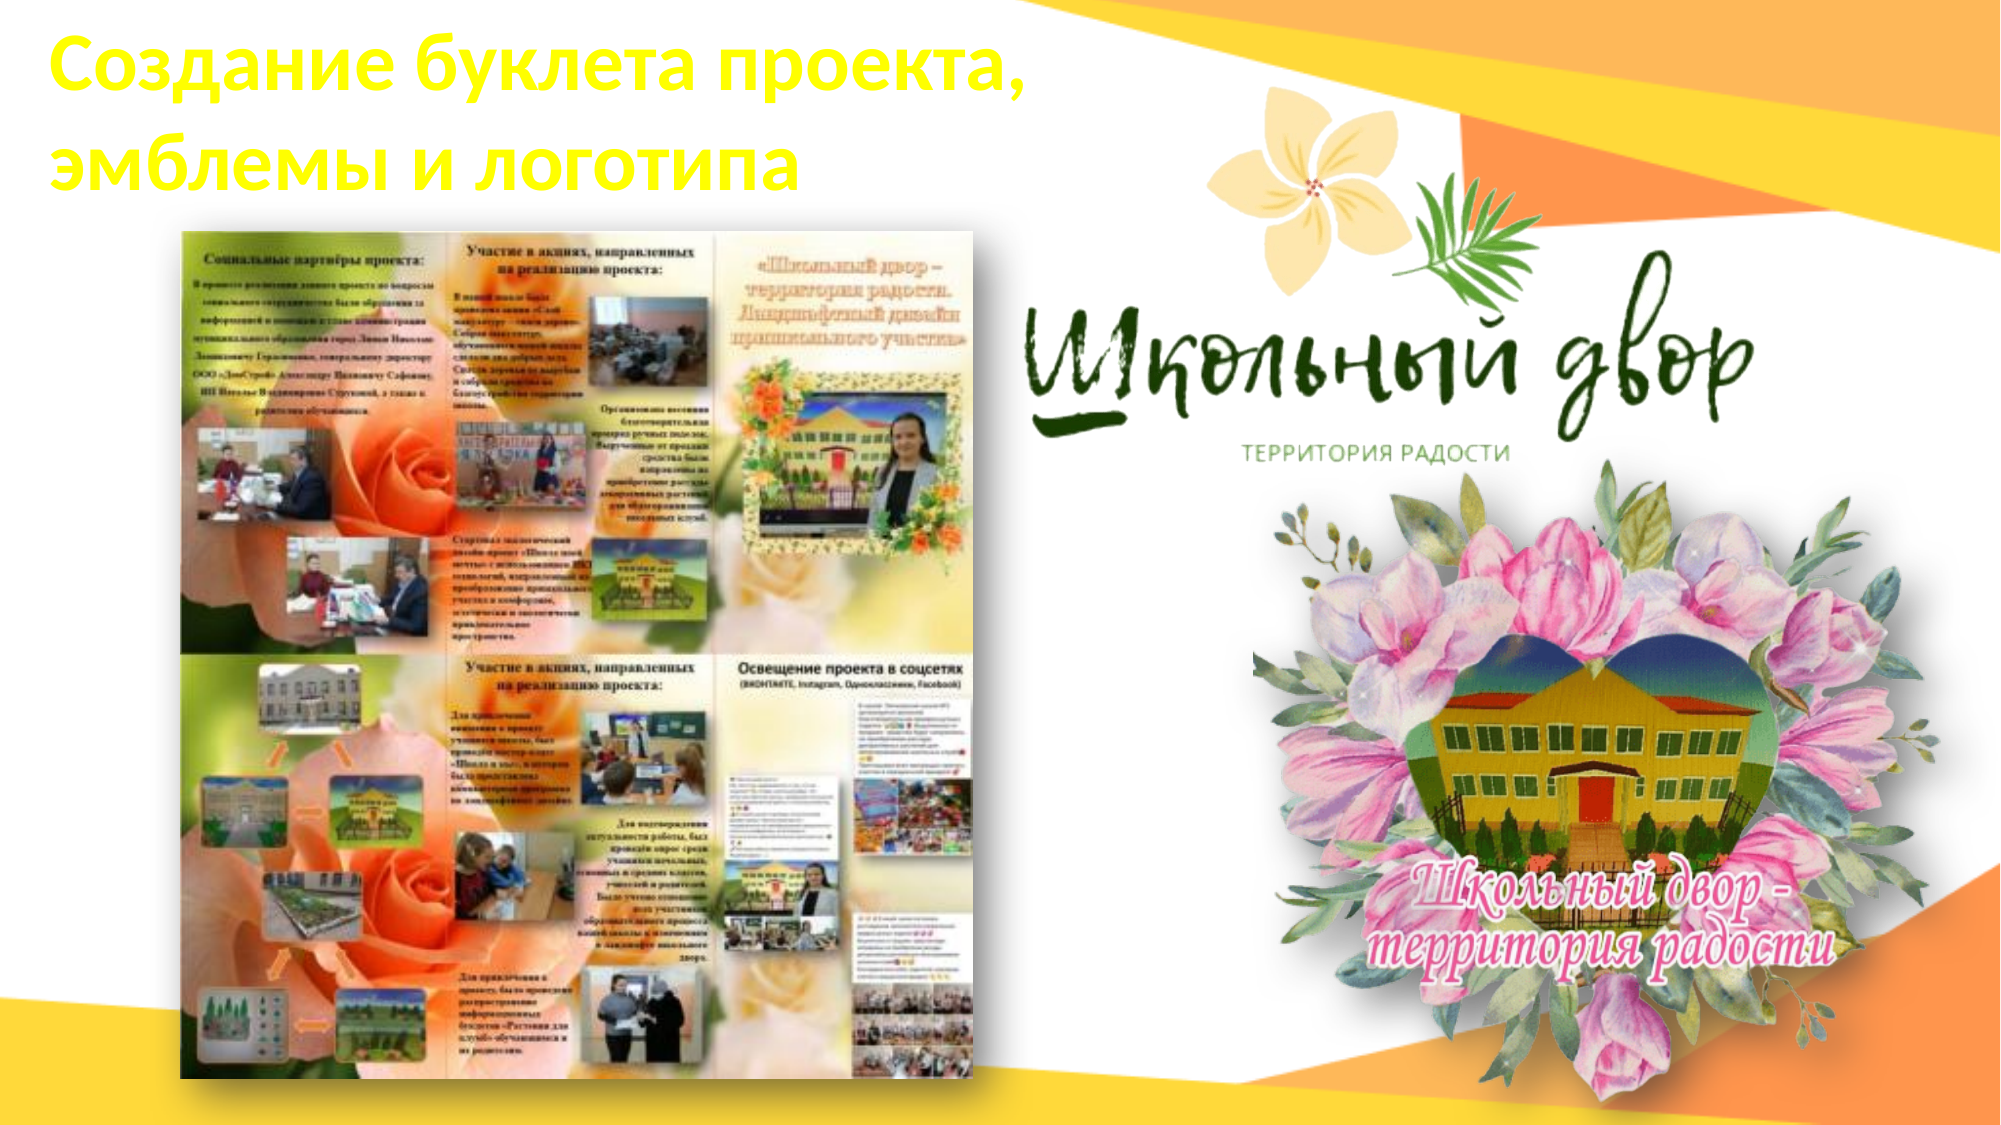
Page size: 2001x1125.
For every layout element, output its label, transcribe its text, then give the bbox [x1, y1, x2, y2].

text_box Создание буклета проекта, эмблемы и логотипа [34, 0, 847, 215]
picture [0, 0, 2001, 1125]
